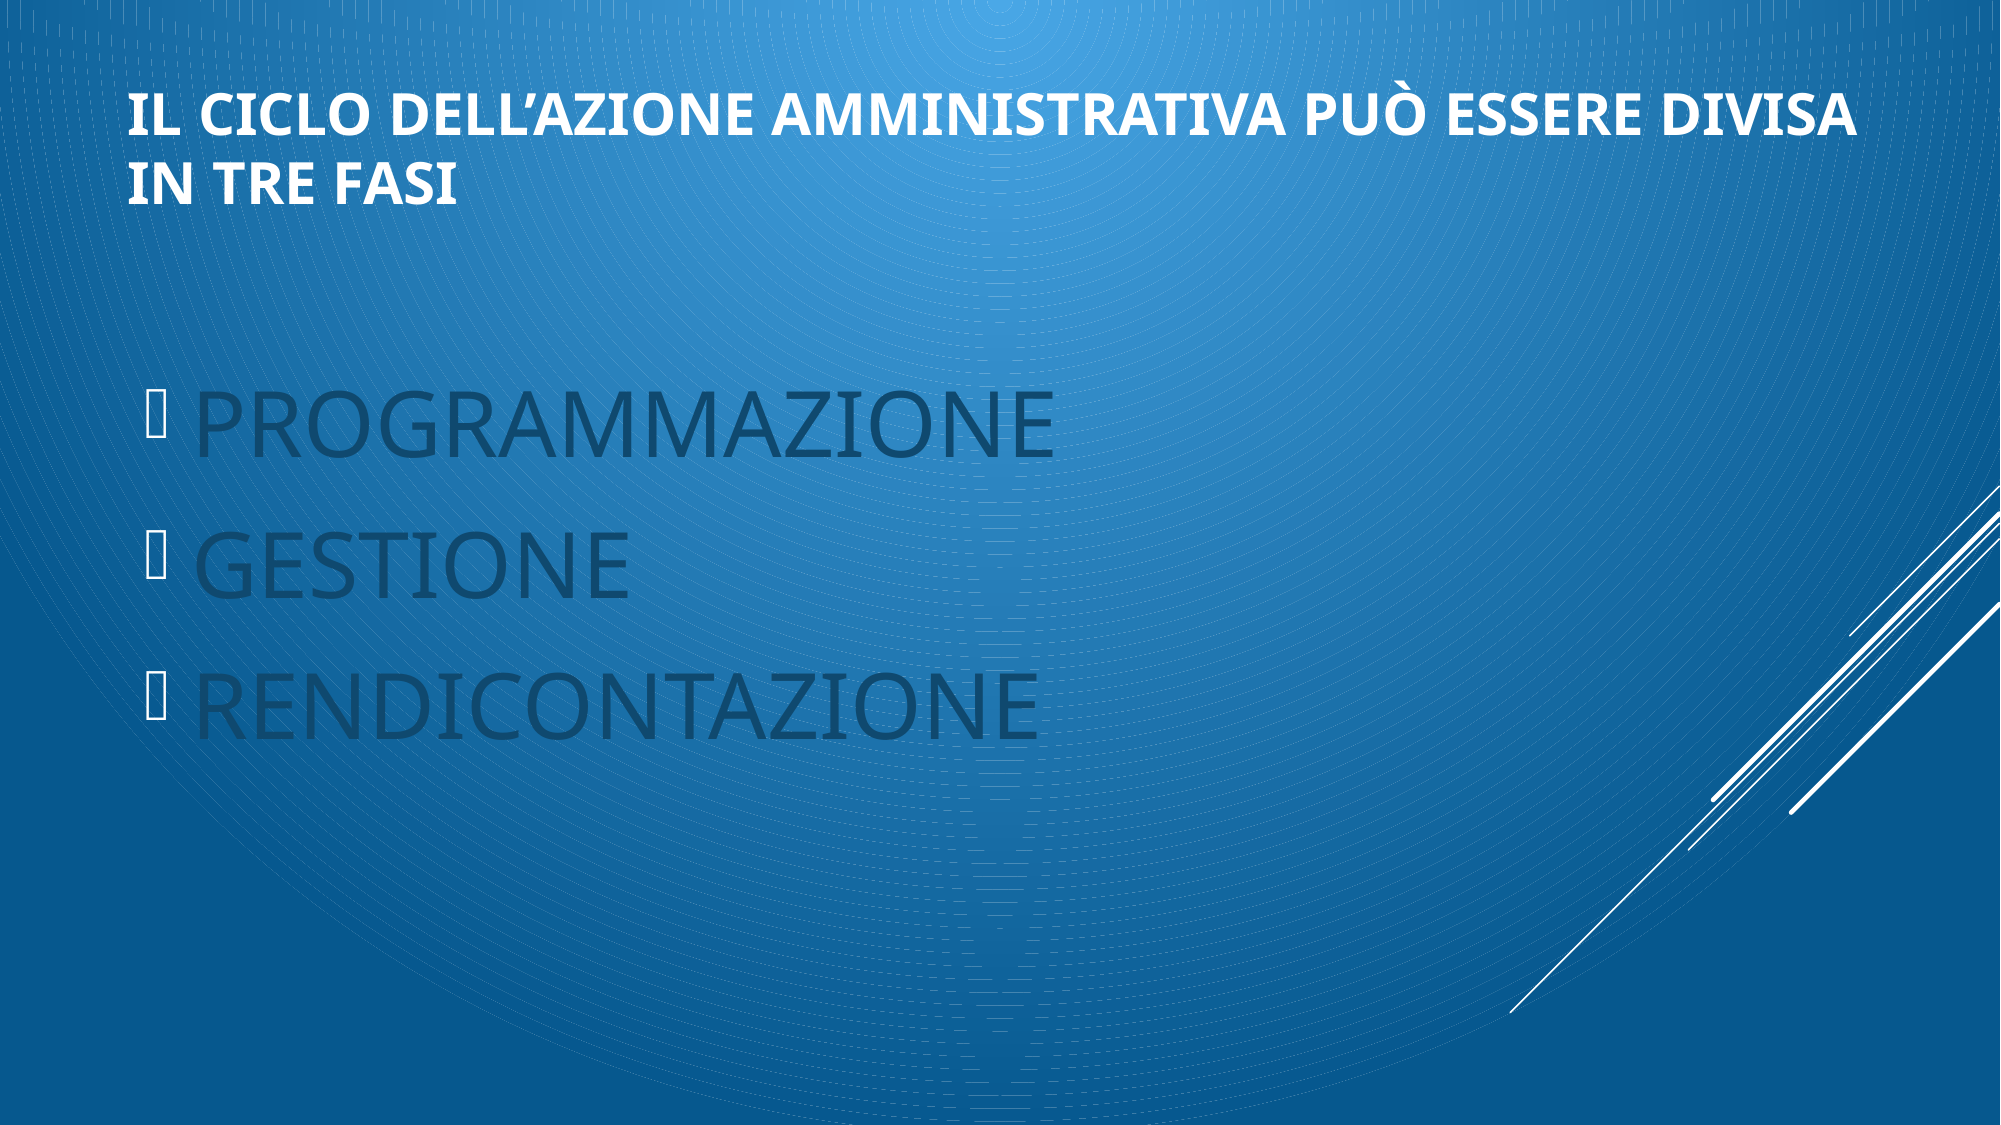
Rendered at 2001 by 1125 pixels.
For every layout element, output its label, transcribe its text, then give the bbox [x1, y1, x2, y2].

list PROGRAMMAZIONE GESTIONE RENDICONTAZIONE [129, 265, 1906, 859]
title IL CICLO DELL’AZIONE AMMINISTRATIVA Può ESSERE DIVISA IN TRE FASI [112, 58, 1935, 306]
